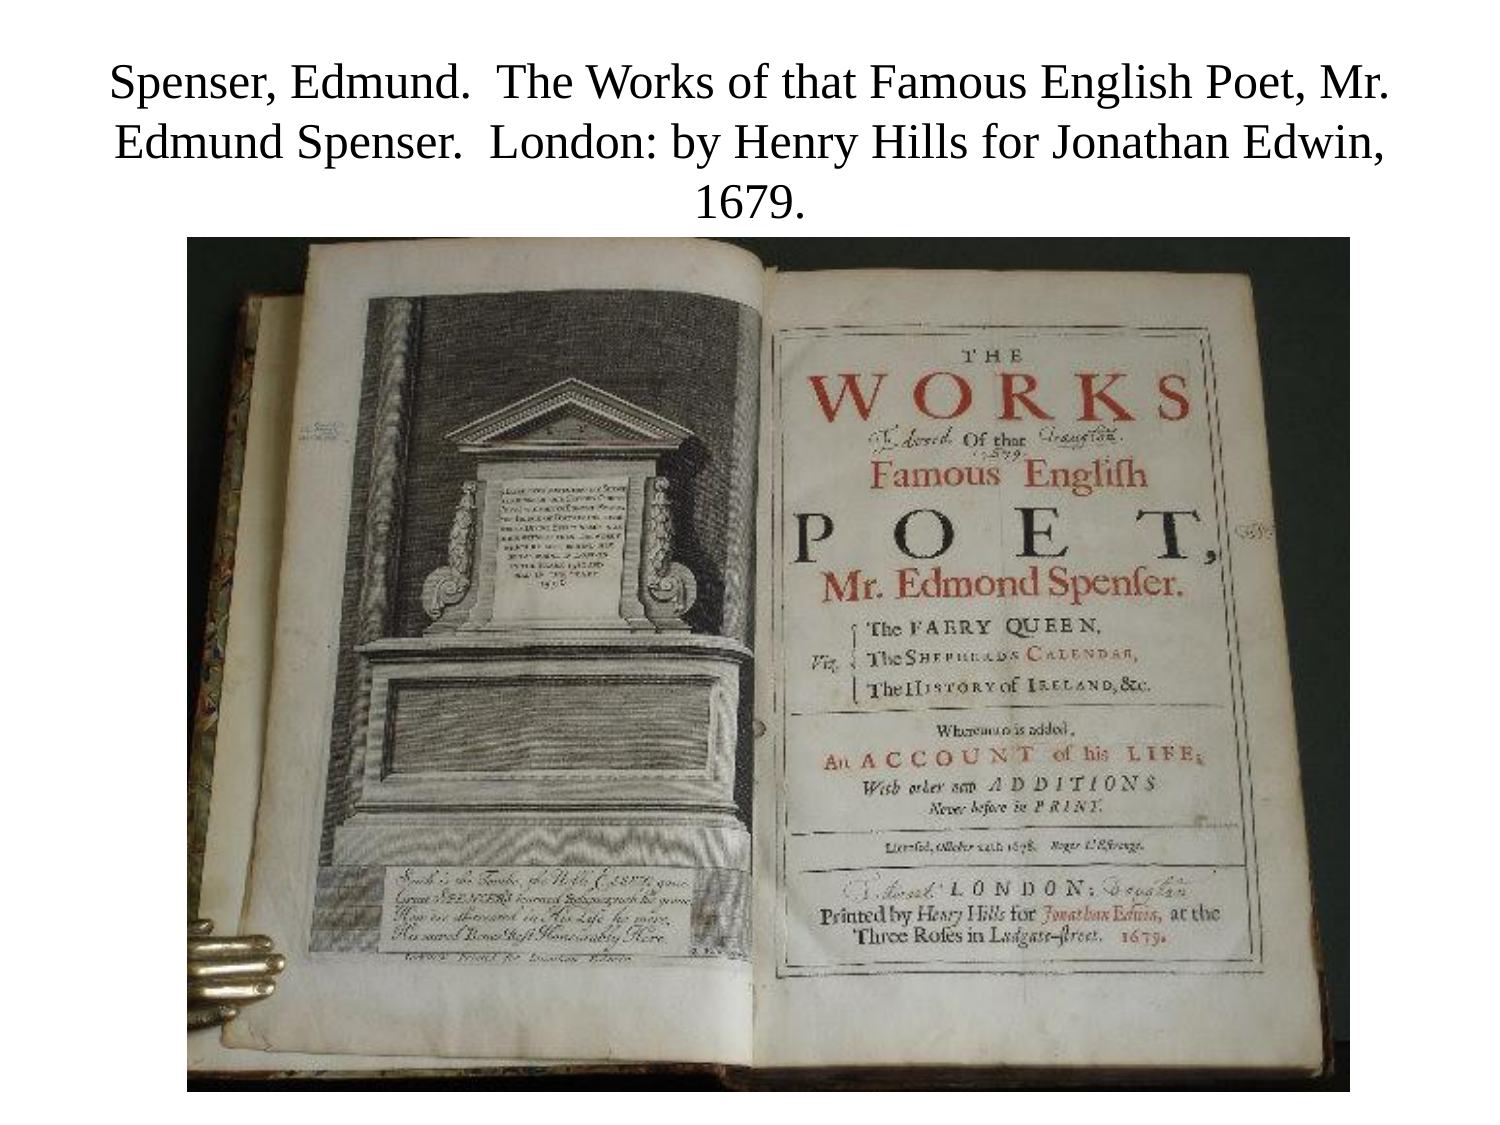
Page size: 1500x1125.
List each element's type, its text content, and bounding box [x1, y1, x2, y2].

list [187, 237, 1351, 1093]
title Spenser, Edmund. The Works of that Famous English Poet, Mr. Edmund Spenser. London: by Henry Hills for Jonathan Edwin, 1679. [75, 45, 1425, 233]
